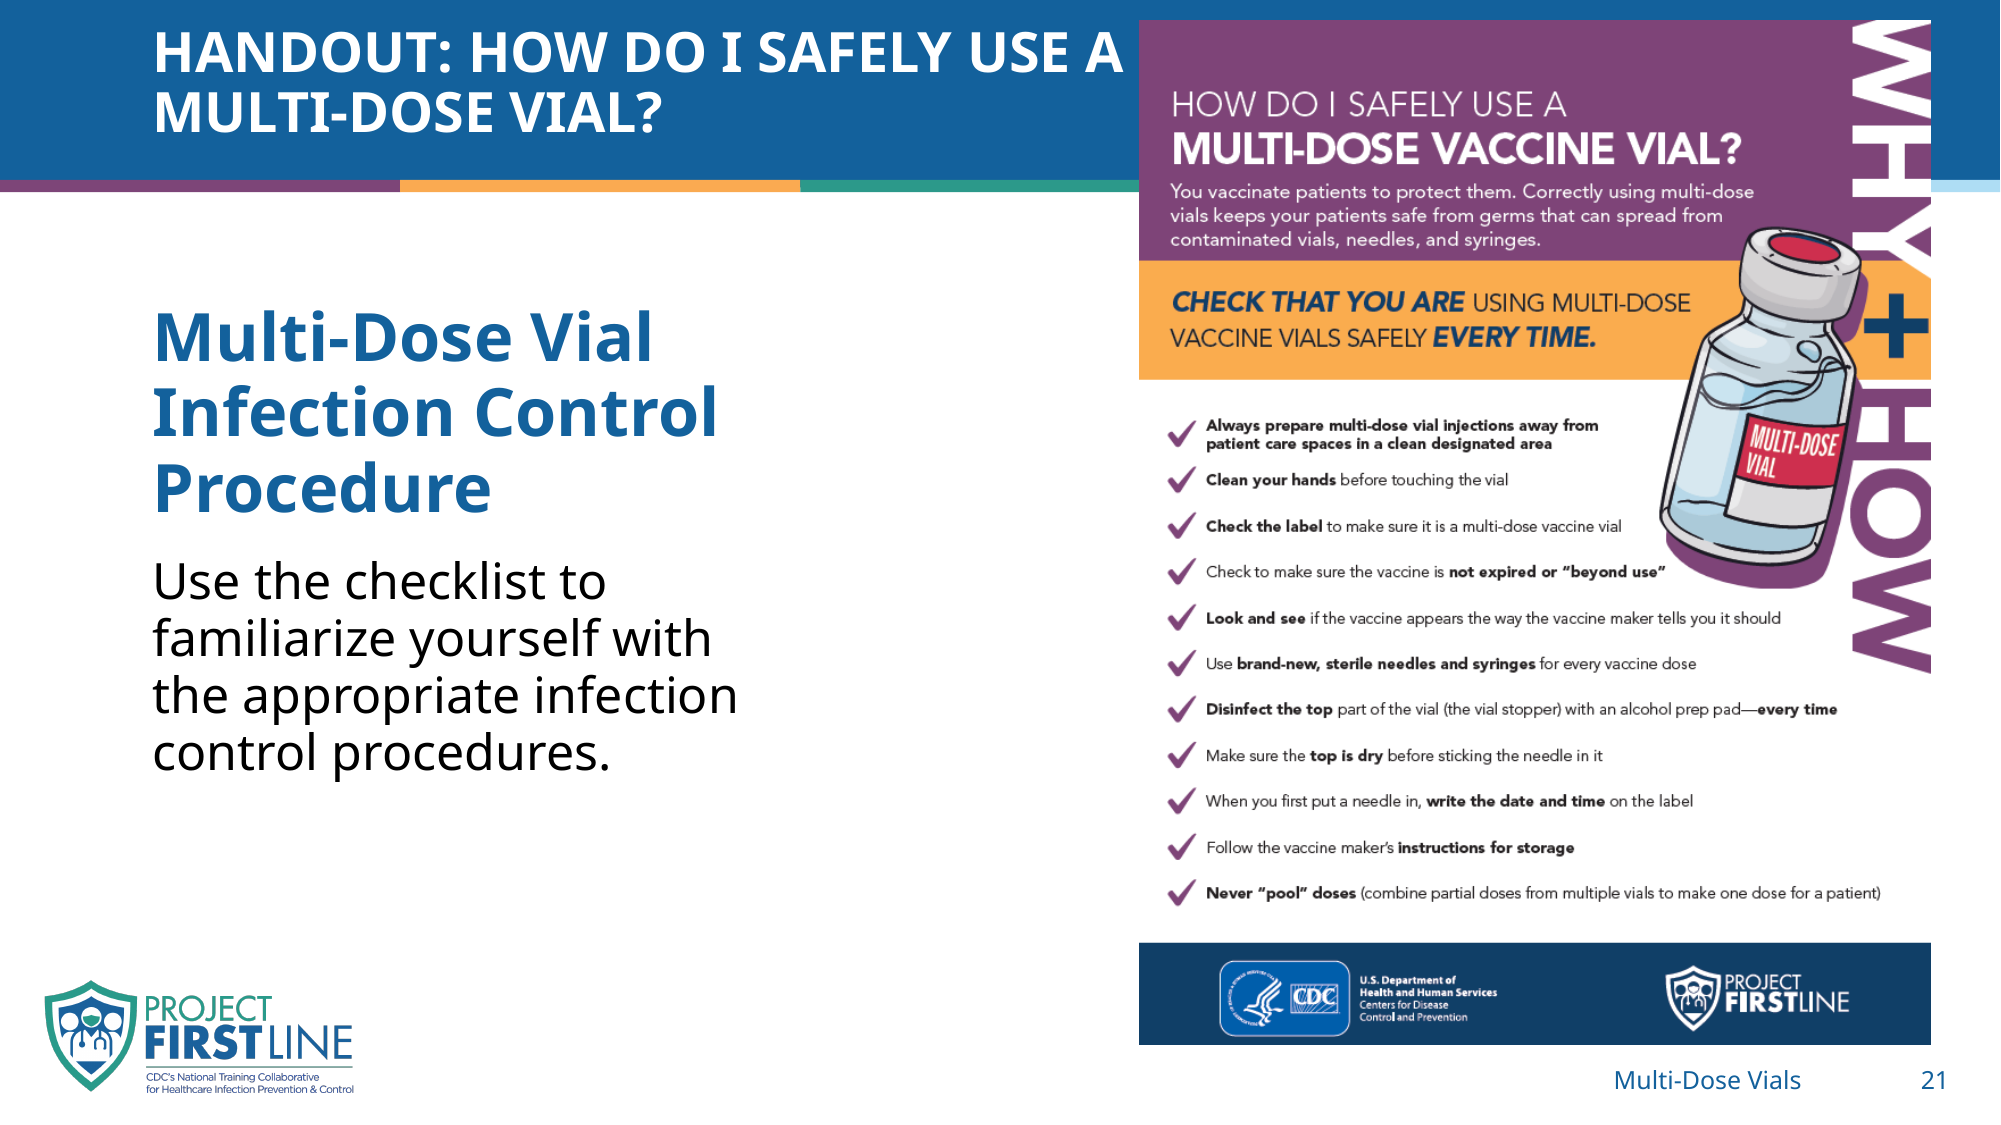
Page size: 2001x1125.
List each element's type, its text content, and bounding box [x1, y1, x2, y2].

title Handout: How Do I safely use a multi-Dose vial? [137, 17, 1140, 153]
picture [1139, 20, 1931, 1045]
slide_number 21 [1862, 1051, 1965, 1112]
picture [23, 970, 374, 1103]
list Use the checklist to familiarize yourself with the appropriate infection control procedures. [137, 546, 798, 873]
list Multi-Dose Vial Infection Control Procedure [137, 400, 896, 536]
footer Multi-Dose Vials [767, 1051, 1817, 1112]
